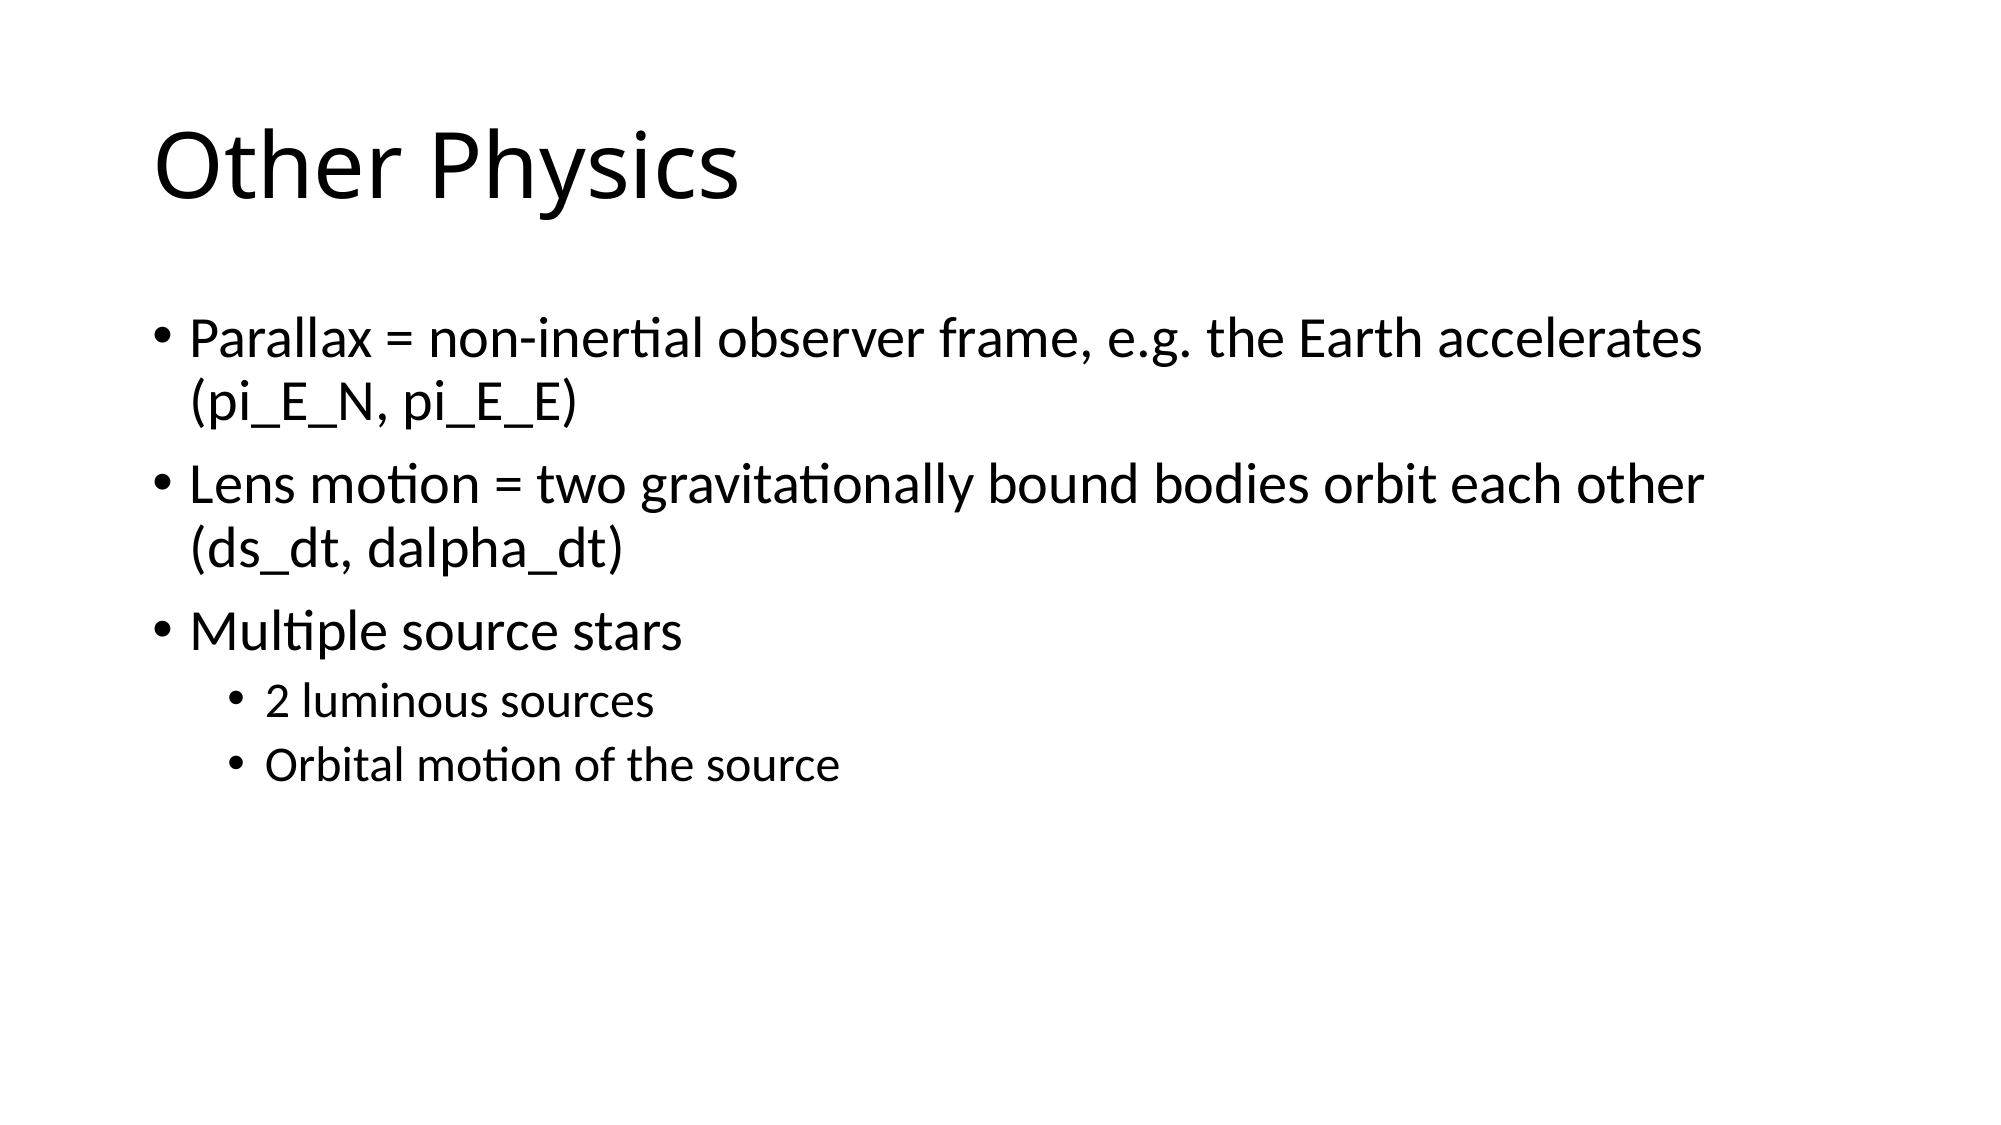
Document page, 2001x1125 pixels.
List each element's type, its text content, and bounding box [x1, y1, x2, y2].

title Other Physics [137, 59, 1863, 278]
list Parallax = non-inertial observer frame, e.g. the Earth accelerates (pi_E_N, pi_E_E) Lens motion = two gravitationally bound bodies orbit each other (ds_dt, dalpha_dt) Multiple source stars 2 luminous sources Orbital motion of the source [137, 299, 1863, 1014]
